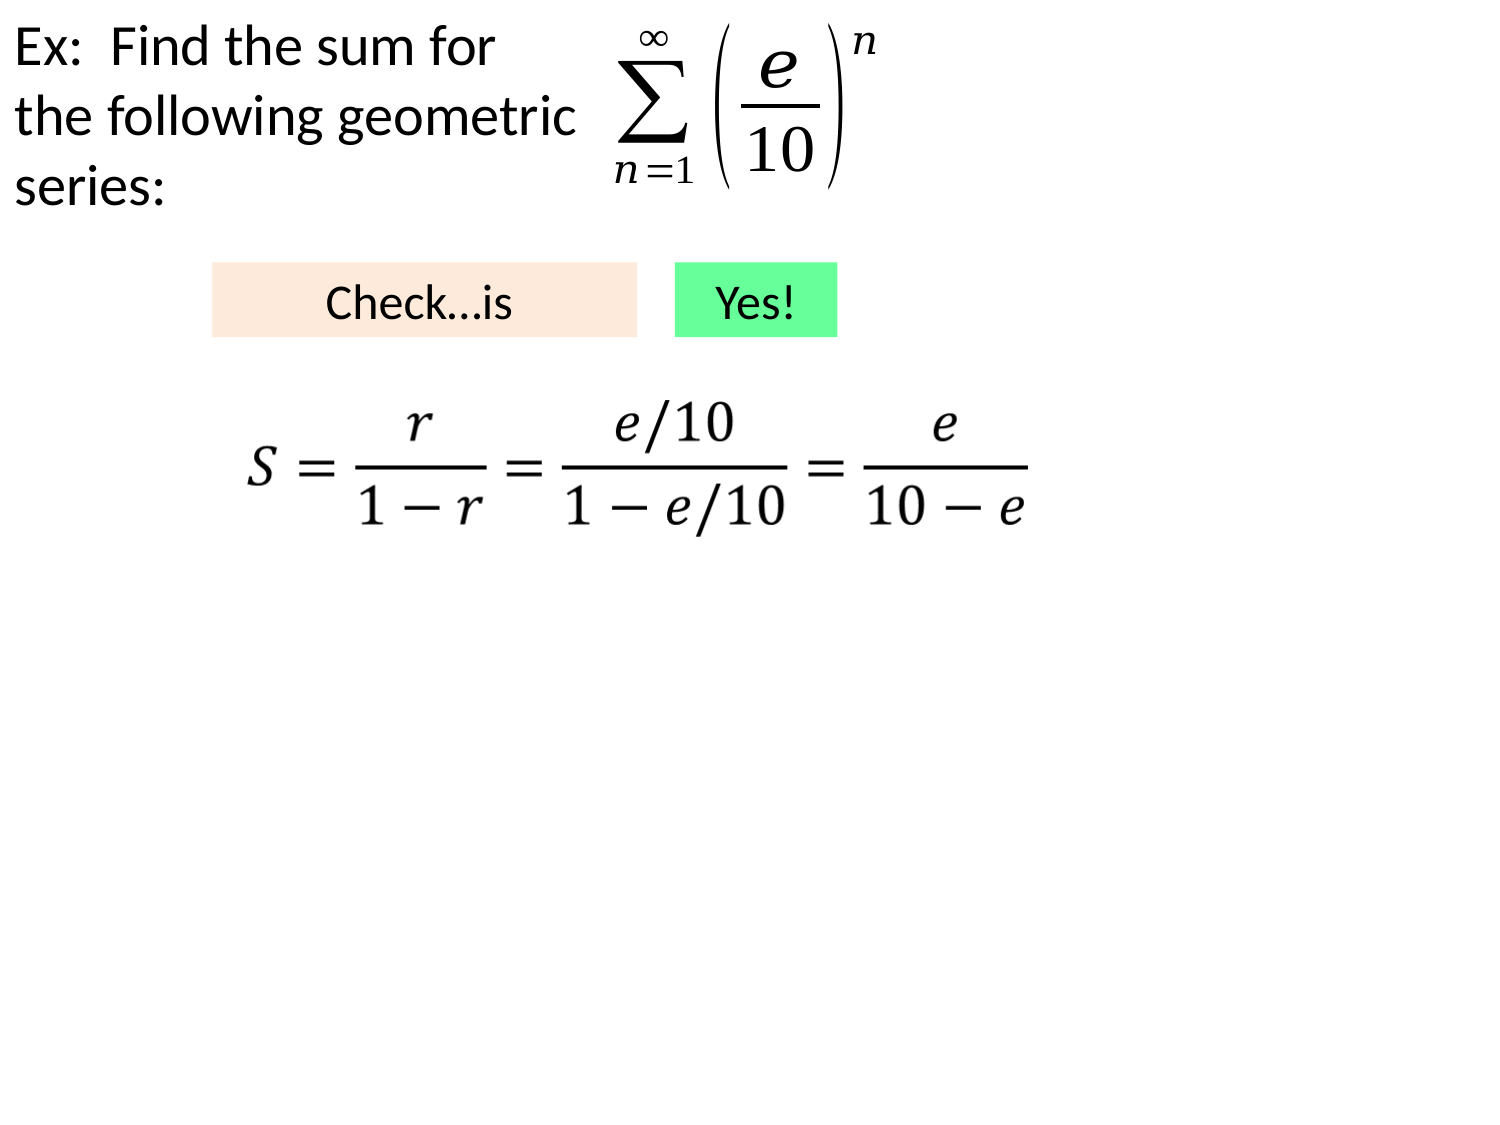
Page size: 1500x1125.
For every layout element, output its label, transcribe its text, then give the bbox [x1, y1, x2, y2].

text_box [221, 384, 1054, 551]
text_box Yes! [674, 262, 838, 338]
text_box Ex: Find the sum for the following geometric series: [0, 0, 600, 225]
